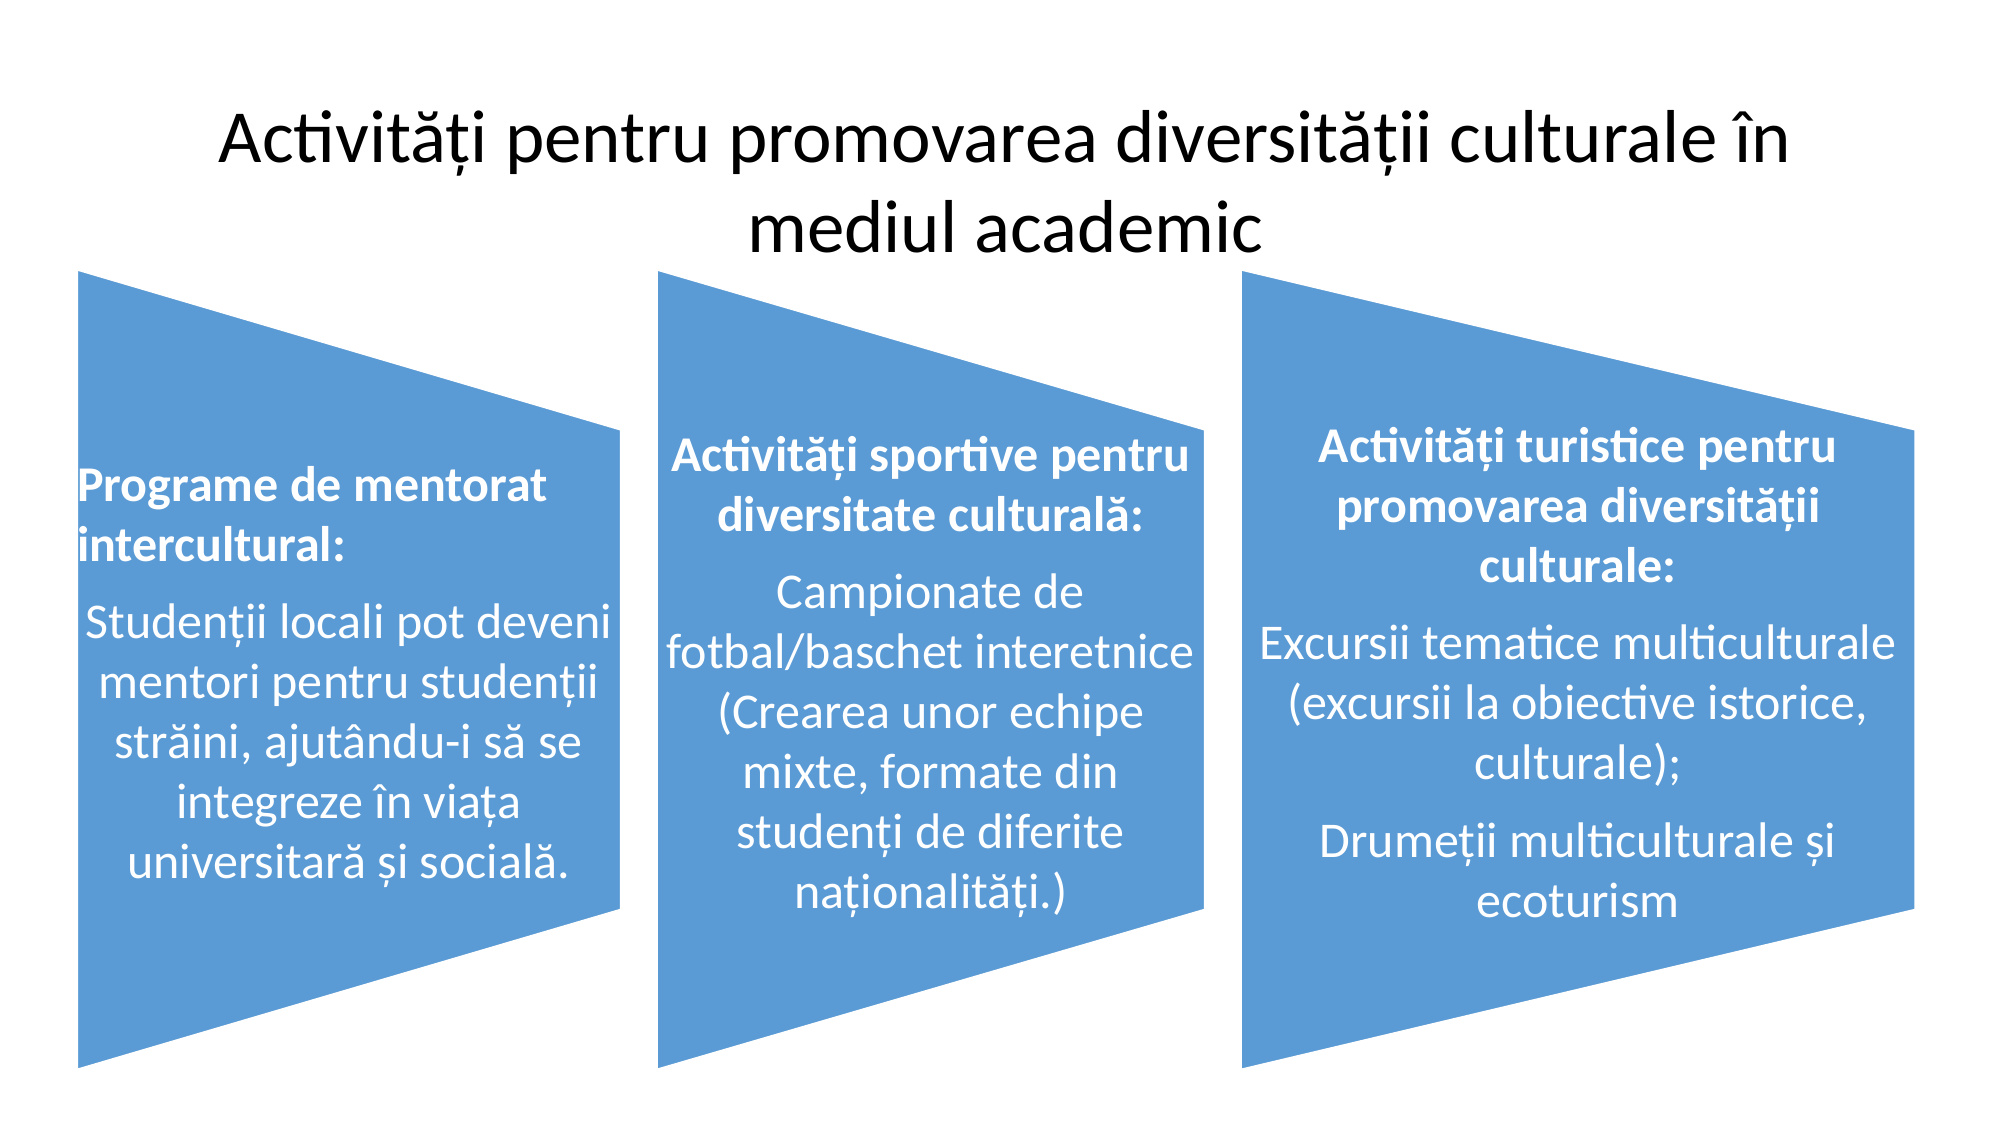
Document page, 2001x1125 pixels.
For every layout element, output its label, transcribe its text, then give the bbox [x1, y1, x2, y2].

text_box Activități pentru promovarea diversității culturale în mediul academic [118, 80, 1892, 269]
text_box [76, 269, 1917, 1070]
